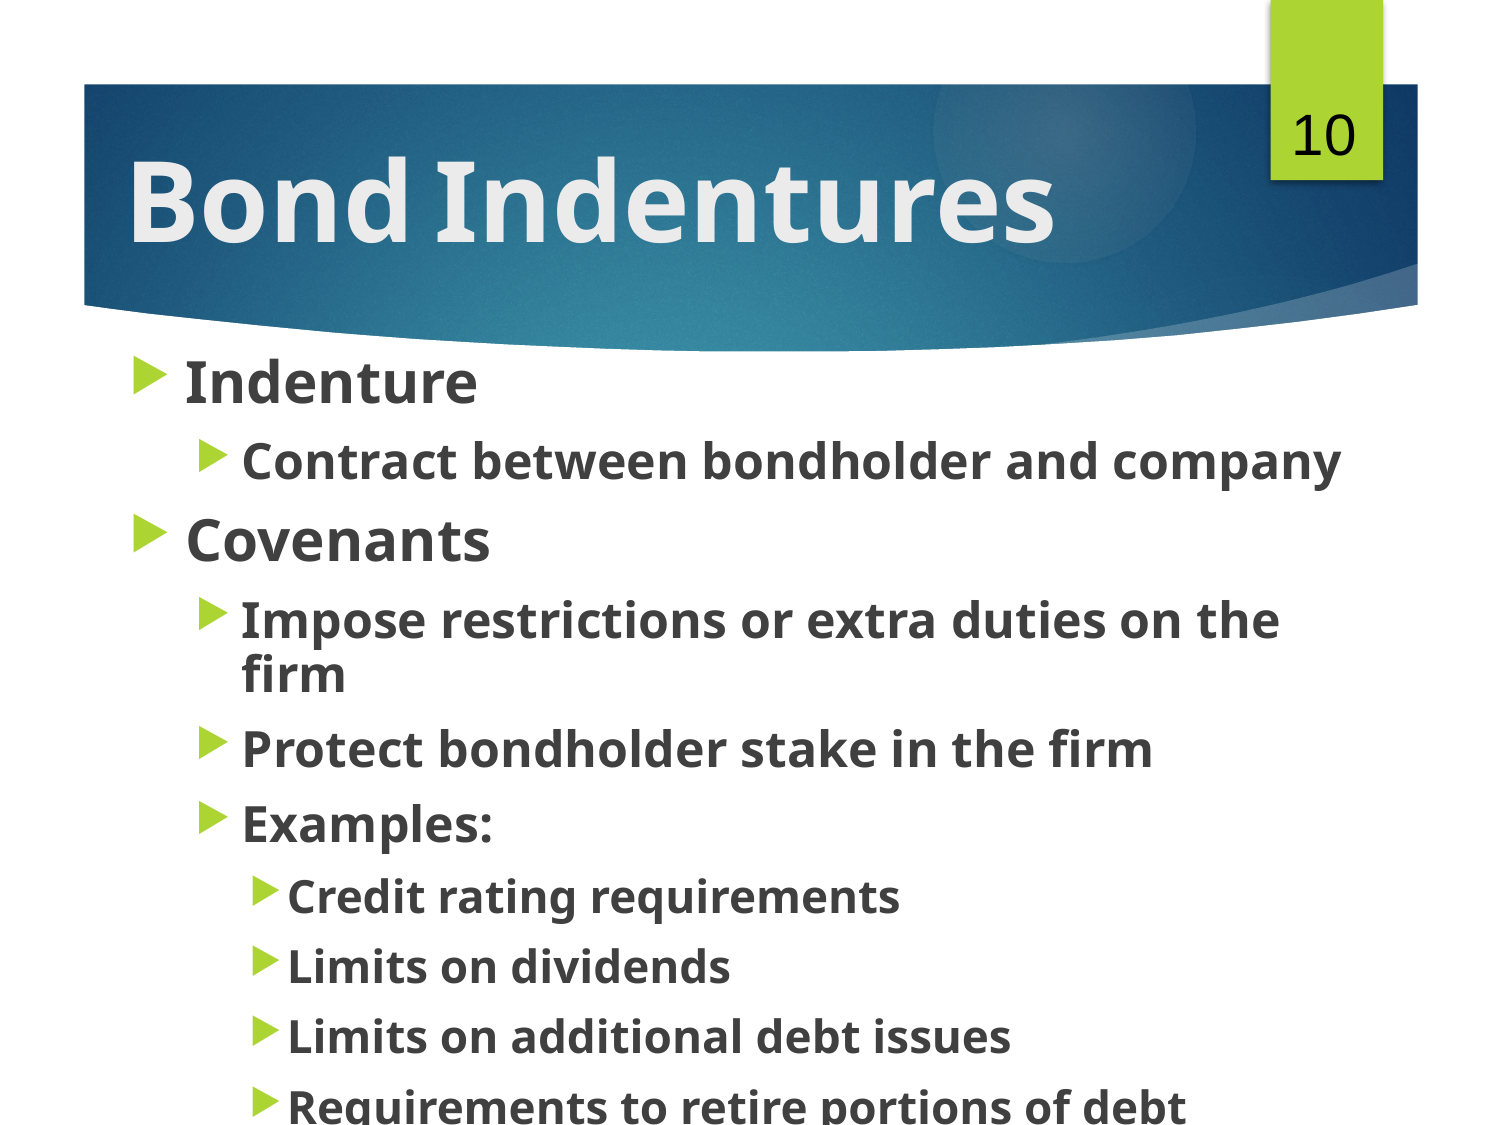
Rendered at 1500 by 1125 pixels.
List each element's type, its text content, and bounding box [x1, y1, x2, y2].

slide_number 10 [1259, 48, 1390, 175]
list Indenture Contract between bondholder and company Covenants Impose restrictions or extra duties on the firm Protect bondholder stake in the firm Examples: Credit rating requirements Limits on dividends Limits on additional debt issues Requirements to retire portions of debt [114, 345, 1390, 1088]
title Bond Indentures [109, 115, 1260, 279]
